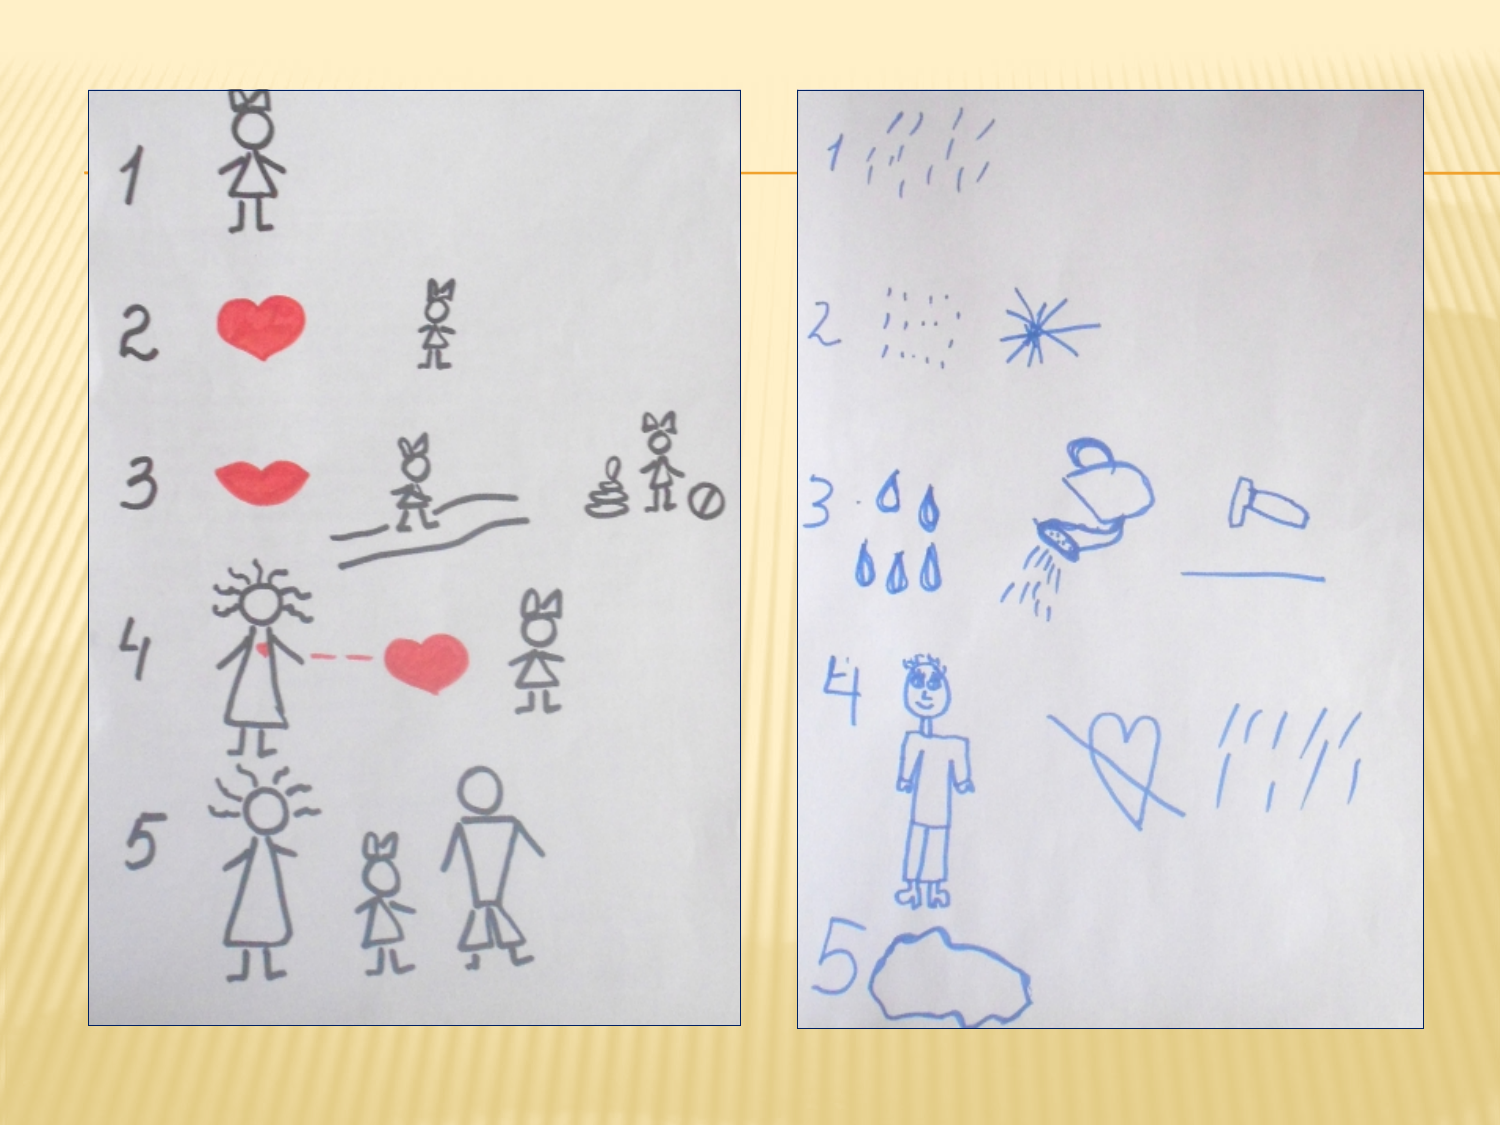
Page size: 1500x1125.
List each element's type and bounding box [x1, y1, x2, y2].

picture [88, 89, 741, 1027]
picture [796, 89, 1424, 1029]
